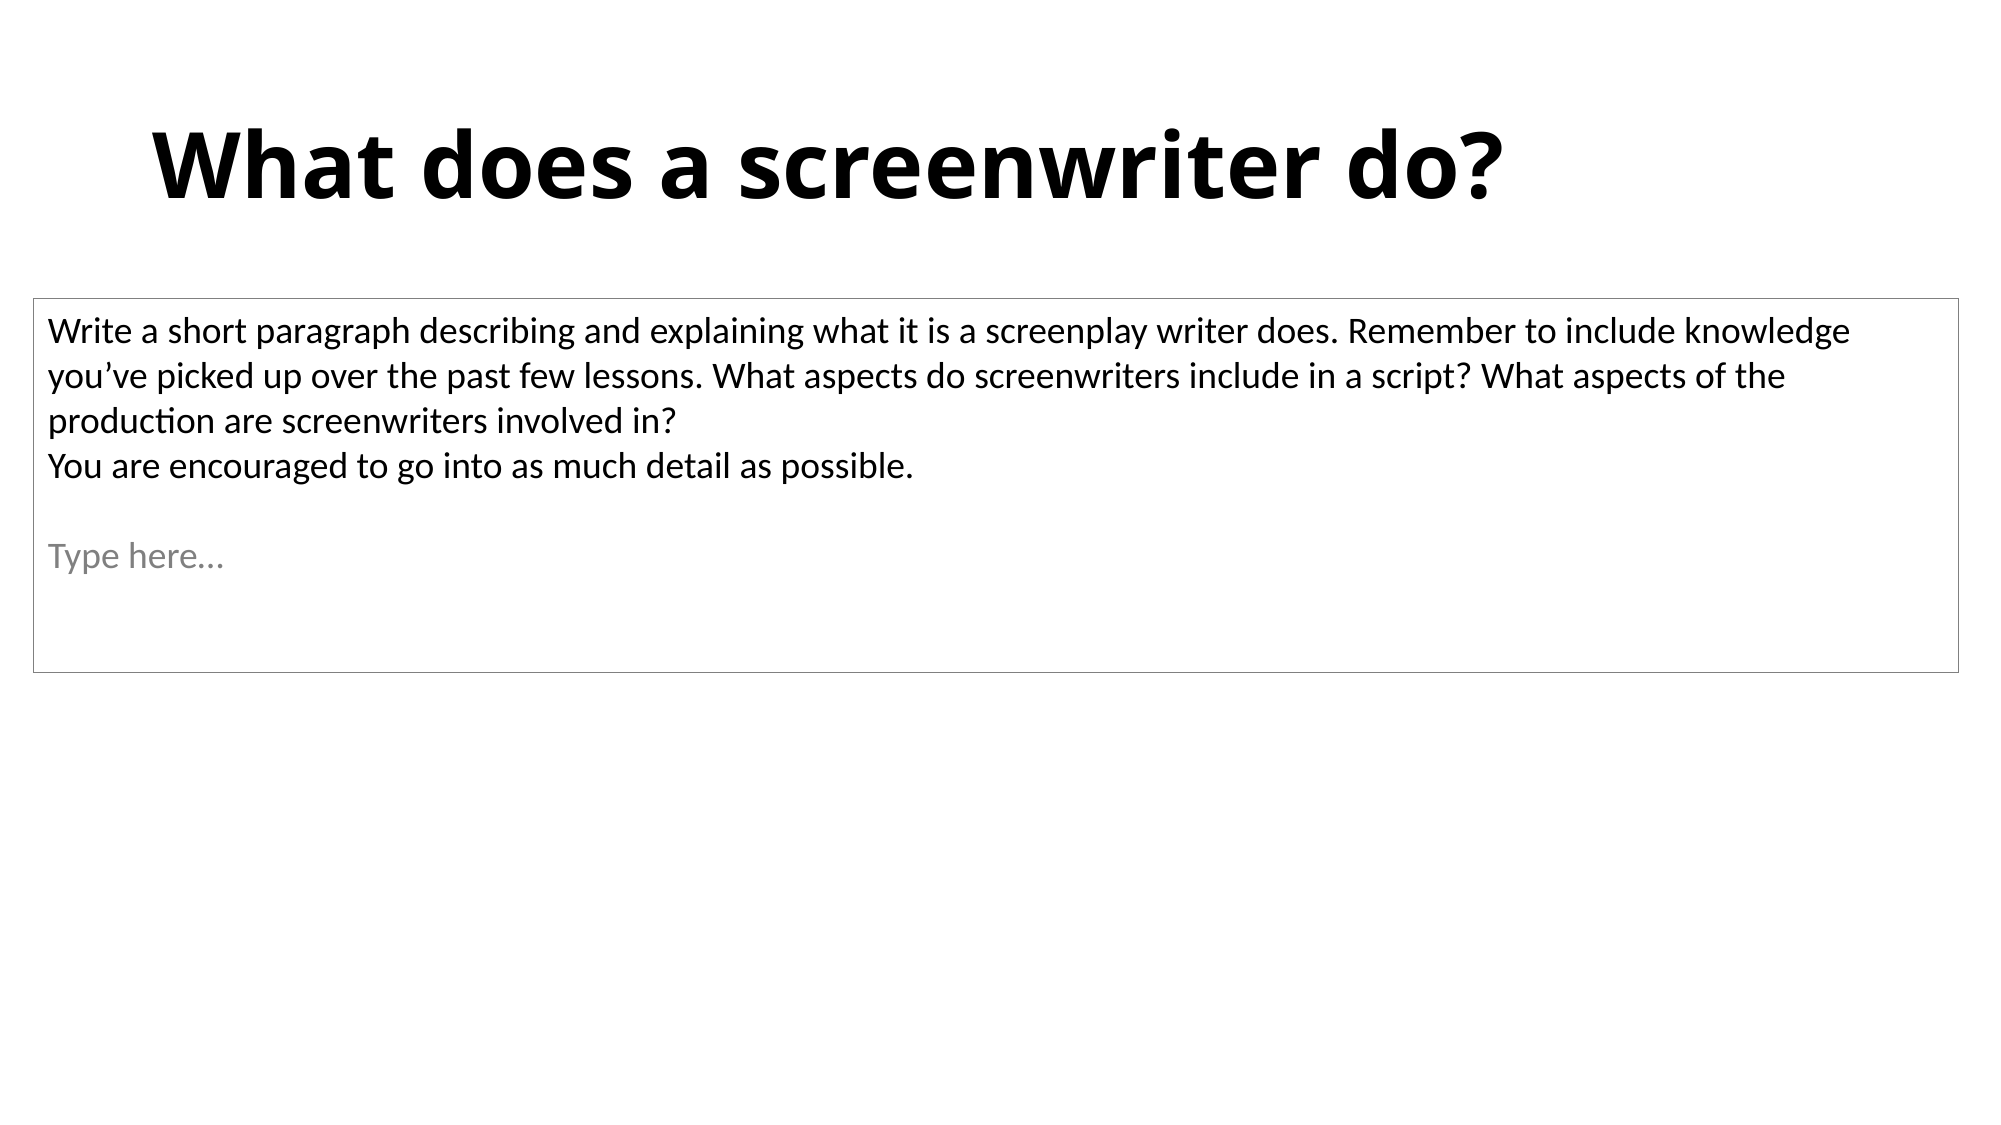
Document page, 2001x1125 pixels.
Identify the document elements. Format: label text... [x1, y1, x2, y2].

text_box Write a short paragraph describing and explaining what it is a screenplay writer does. Remember to include knowledge you’ve picked up over the past few lessons. What aspects do screenwriters include in a script? What aspects of the production are screenwriters involved in? You are encouraged to go into as much detail as possible. Type here… [33, 298, 1959, 673]
title What does a screenwriter do? [137, 59, 1863, 278]
